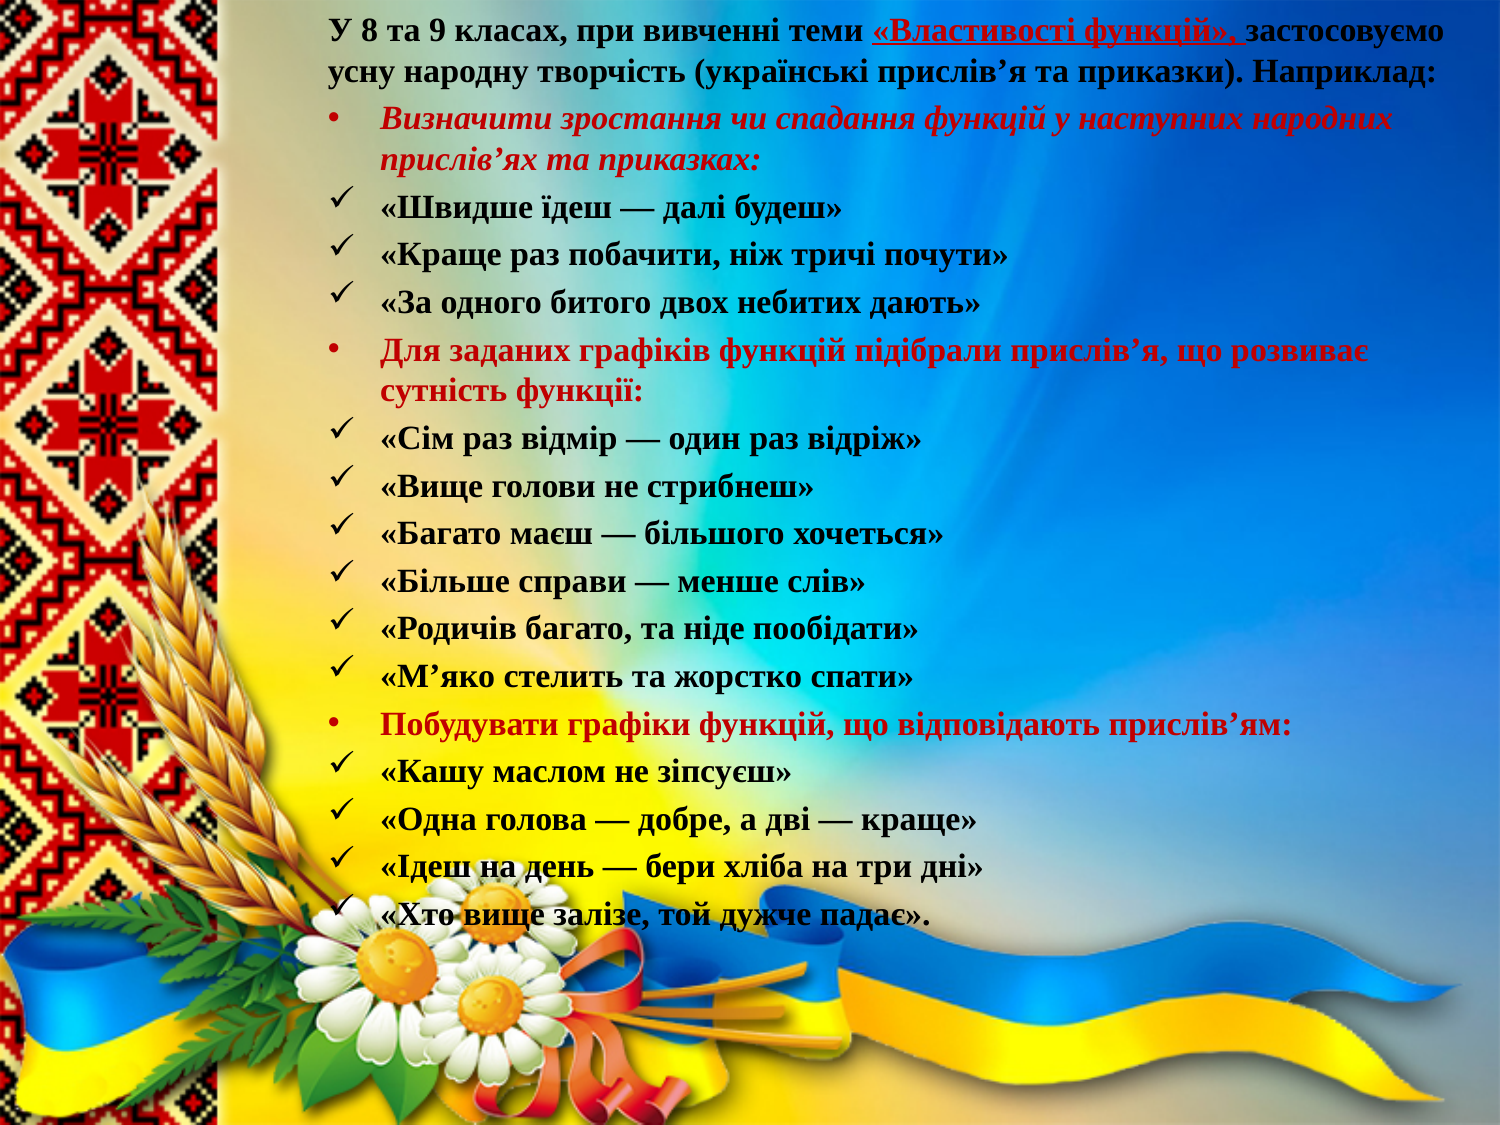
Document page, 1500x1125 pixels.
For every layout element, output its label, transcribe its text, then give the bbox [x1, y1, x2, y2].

picture [0, 0, 1500, 1125]
list У 8 та 9 класах, при вивченні теми «Властивості функцій», застосовуємо усну народну творчість (українські прислів’я та приказки). Наприклад: Визначити зростання чи спадання функцій у наступних народних прислів’ях та приказках: «Швидше їдеш — далі будеш» «Краще раз побачити, ніж тричі почути» «За одного битого двох небитих дають» Для заданих графіків функцій підібрали прислів’я, що розвиває сутність функції: «Сім раз відмір — один раз відріж» «Вище голови не стрибнеш» «Багато маєш — більшого хочеться» «Більше справи — менше слів» «Родичів багато, та ніде пообідати» «М’яко стелить та жорстко спати» Побудувати графіки функцій, що відповідають прислів’ям: «Кашу маслом не зіпсуєш» «Одна голова — добре, а дві — краще» «Ідеш на день — бери хліба на три дні» «Хто вище залізе, той дужче падає». [312, 0, 1471, 981]
